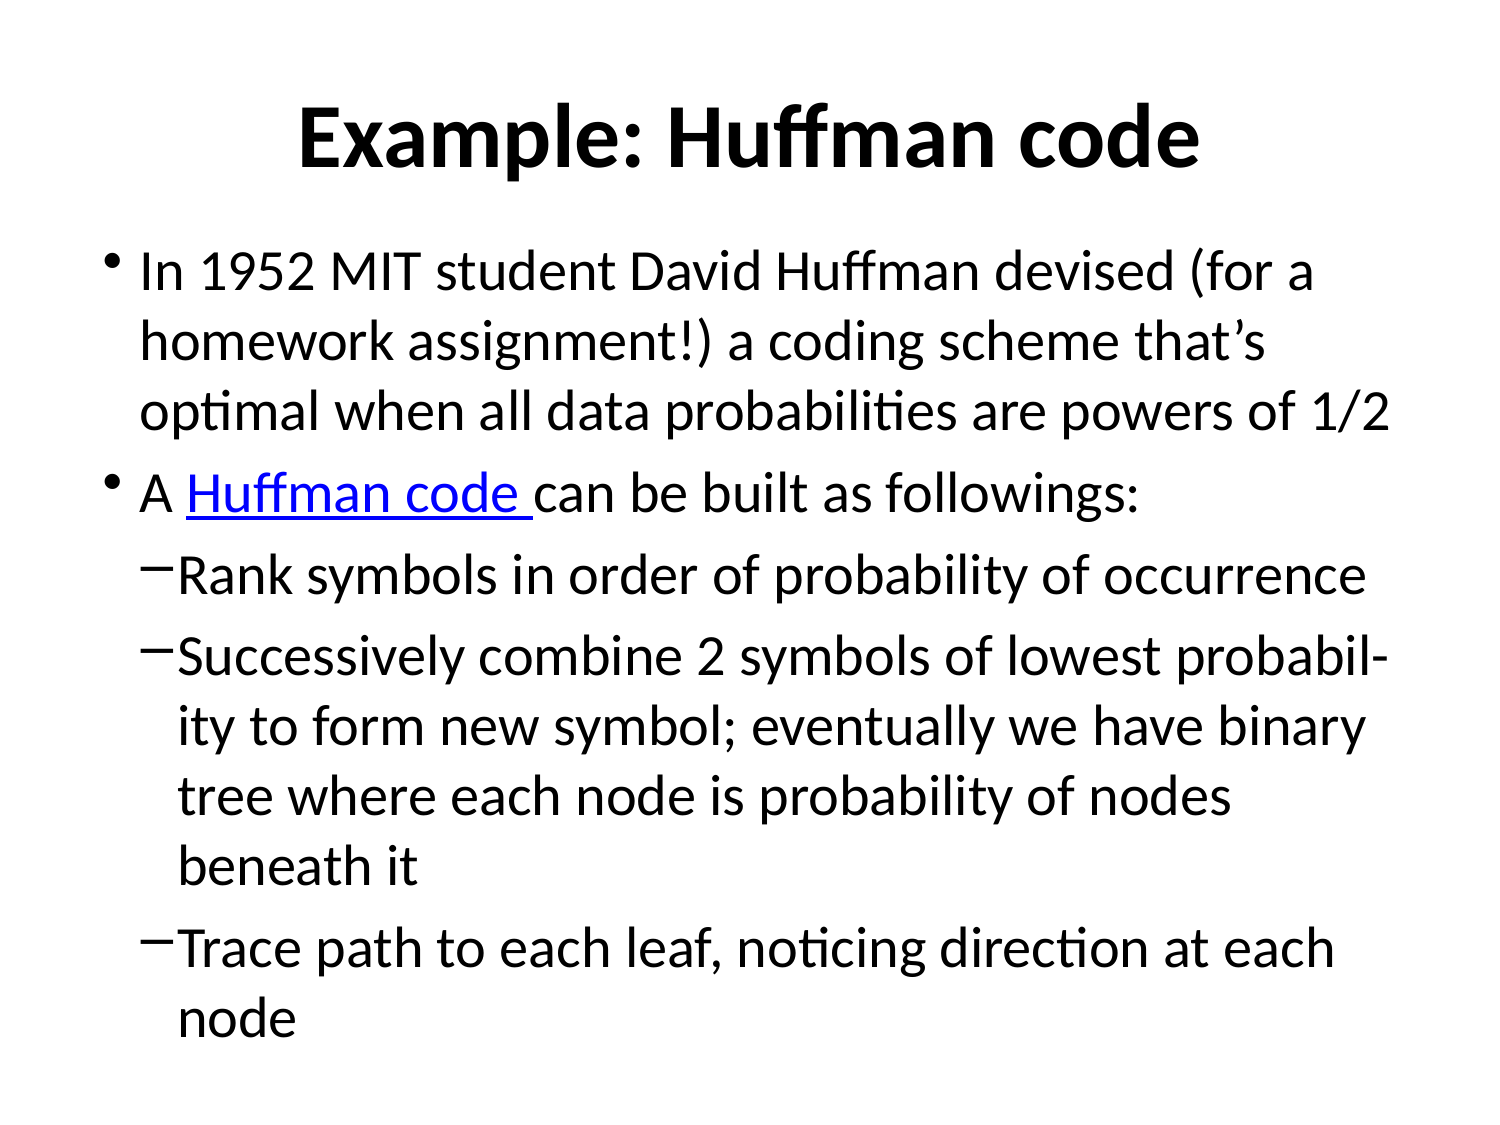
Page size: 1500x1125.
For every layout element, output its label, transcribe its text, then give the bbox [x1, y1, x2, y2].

title Example: Huffman code [112, 37, 1388, 224]
list In 1952 MIT student David Huffman devised (for a homework assignment!) a coding scheme that’s optimal when all data probabilities are powers of 1/2 A Huffman code can be built as followings: Rank symbols in order of probability of occurrence Successively combine 2 symbols of lowest probabil-ity to form new symbol; eventually we have binary tree where each node is probability of nodes beneath it Trace path to each leaf, noticing direction at each node [87, 224, 1438, 1050]
